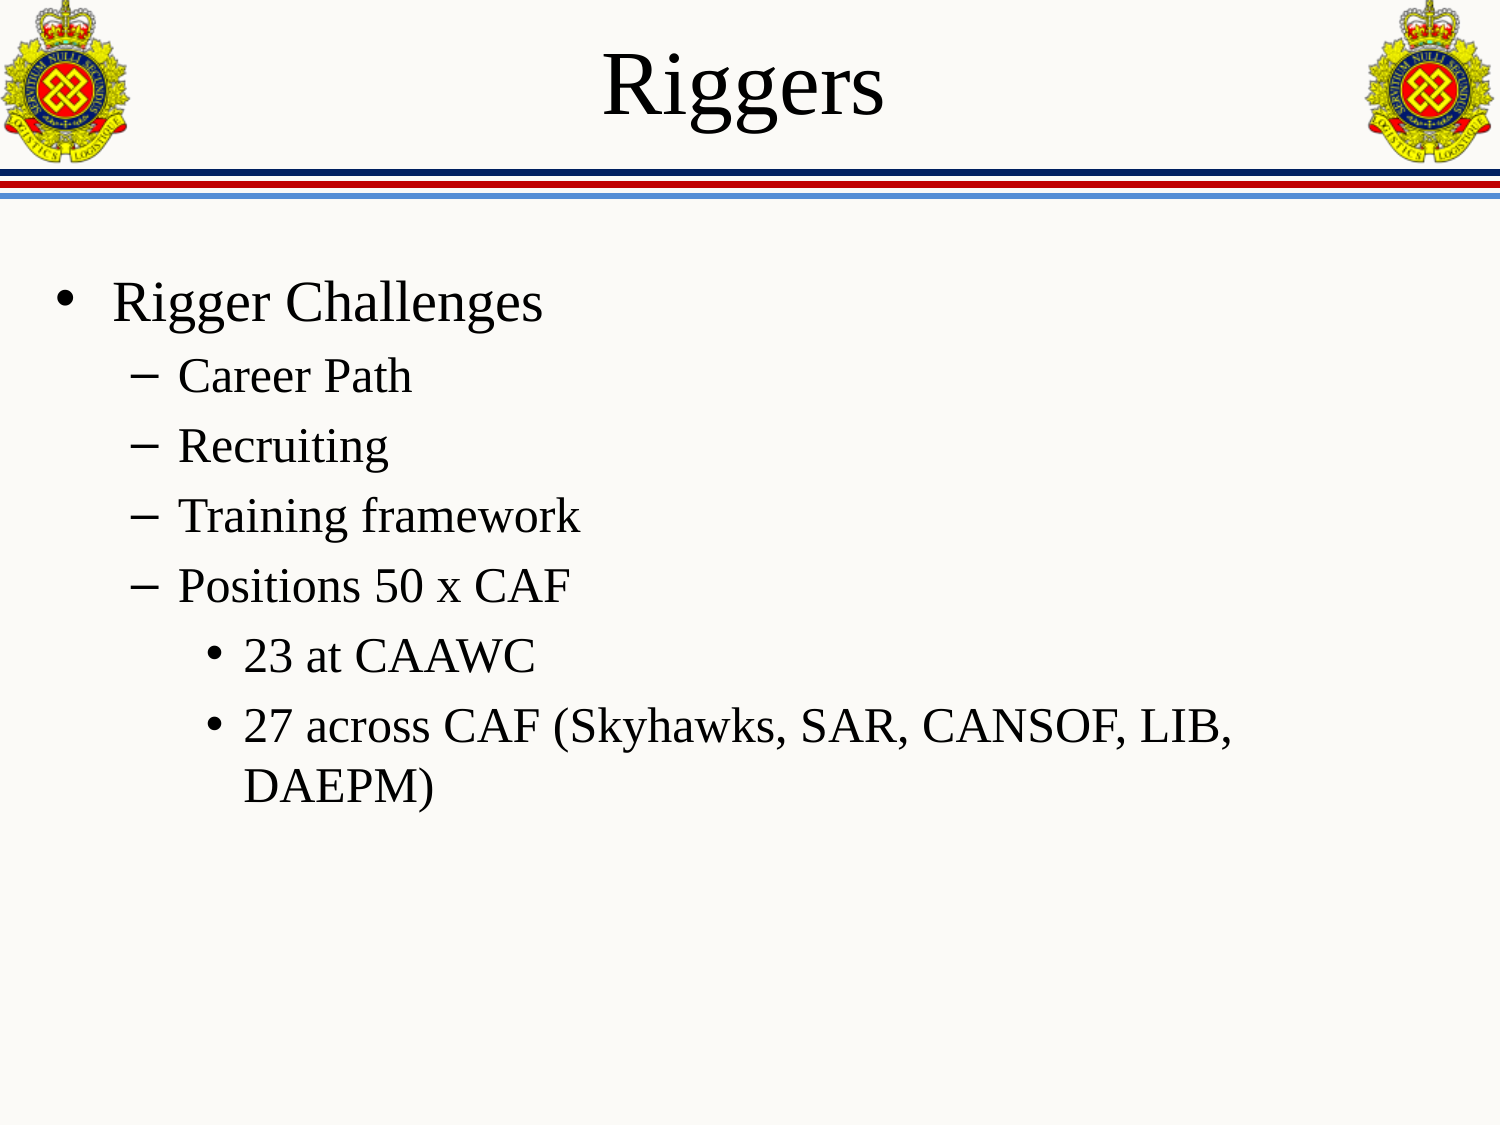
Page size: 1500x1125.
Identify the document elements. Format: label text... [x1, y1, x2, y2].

list Rigger Challenges Career Path Recruiting Training framework Positions 50 x CAF 23 at CAAWC 27 across CAF (Skyhawks, SAR, CANSOF, LIB, DAEPM) [41, 255, 1392, 1024]
picture [0, 0, 136, 169]
picture [1364, 0, 1500, 169]
title Riggers [135, 7, 1353, 148]
